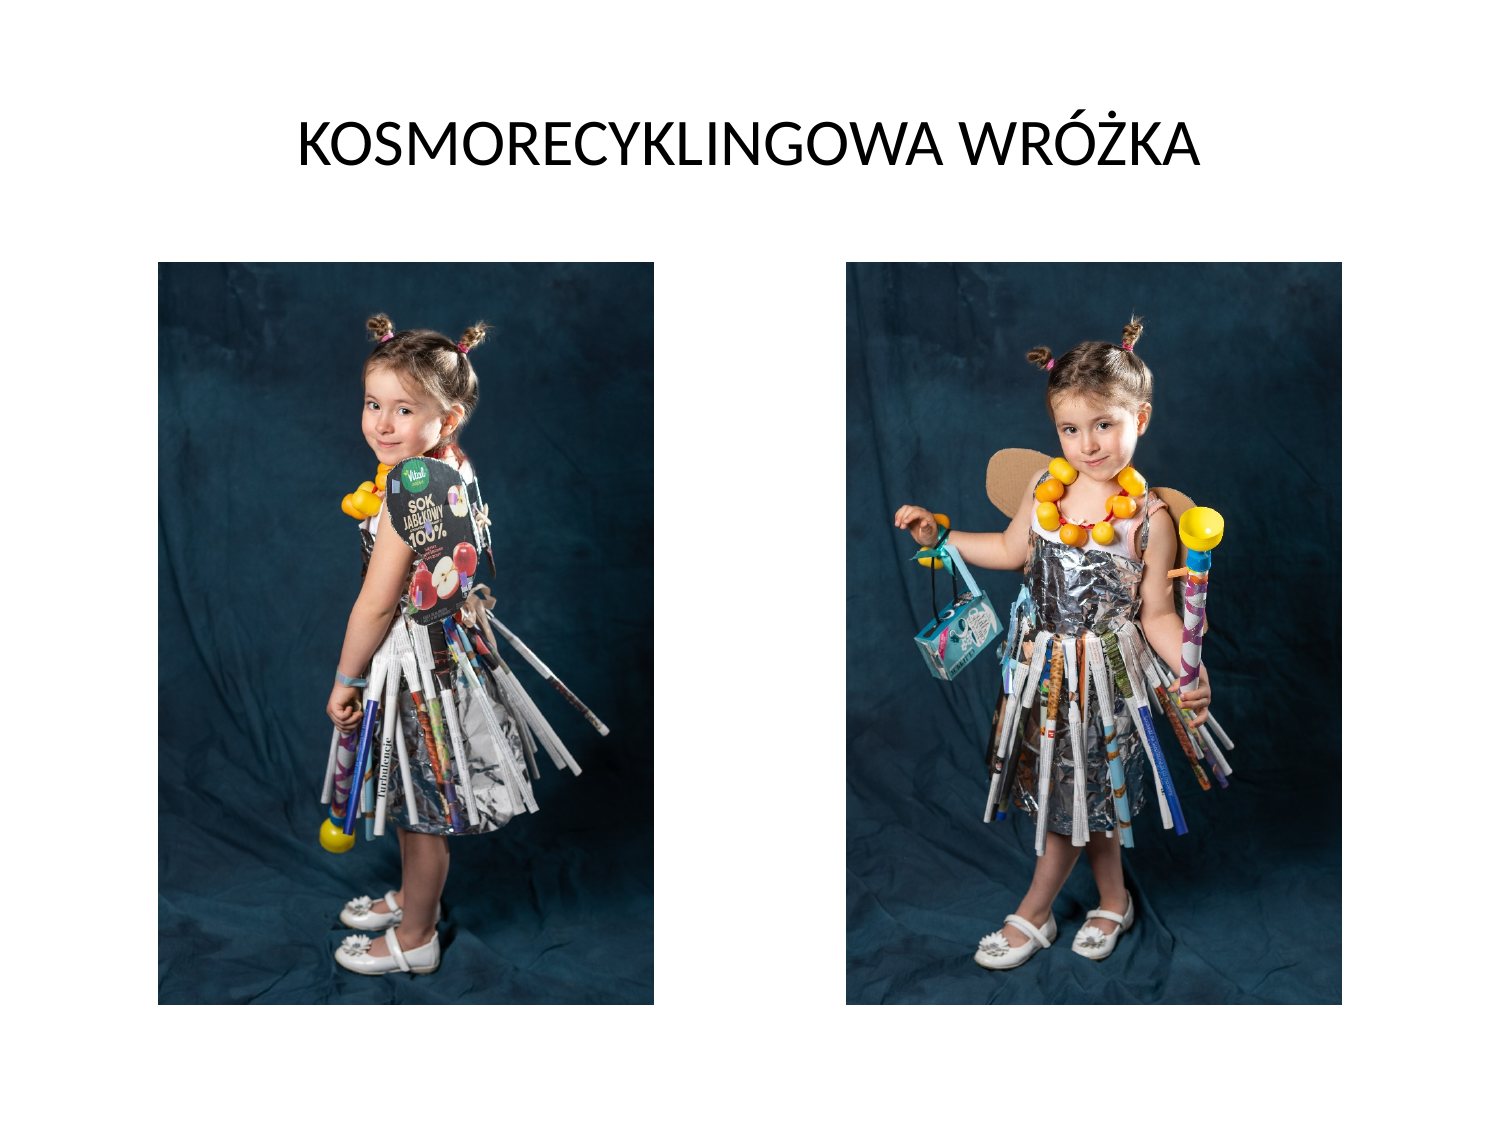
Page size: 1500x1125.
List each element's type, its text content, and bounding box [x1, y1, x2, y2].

title KOSMORECYKLINGOWA WRÓŻKA [75, 45, 1425, 233]
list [845, 262, 1342, 1006]
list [158, 262, 654, 1006]
